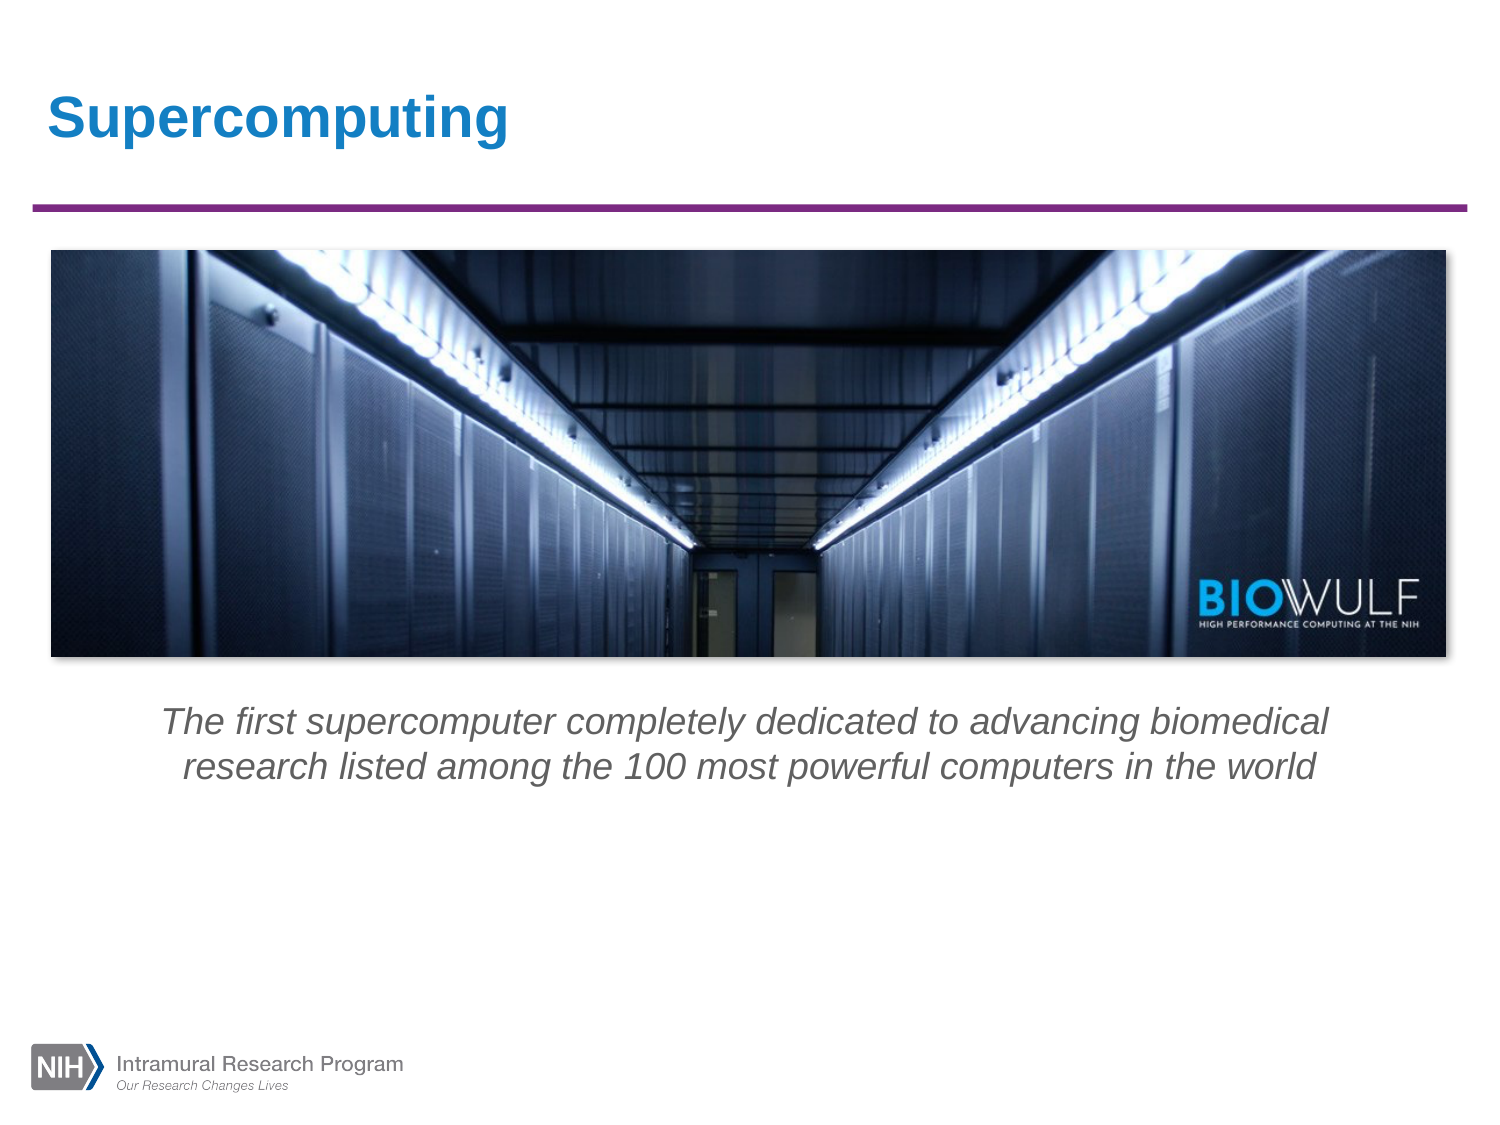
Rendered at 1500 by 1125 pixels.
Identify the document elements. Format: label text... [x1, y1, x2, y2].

picture [30, 1042, 404, 1094]
list The first supercomputer completely dedicated to advancing biomedical research listed among the 100 most powerful computers in the world [32, 689, 1468, 978]
title Supercomputing [32, 35, 1468, 194]
picture [50, 250, 1447, 657]
